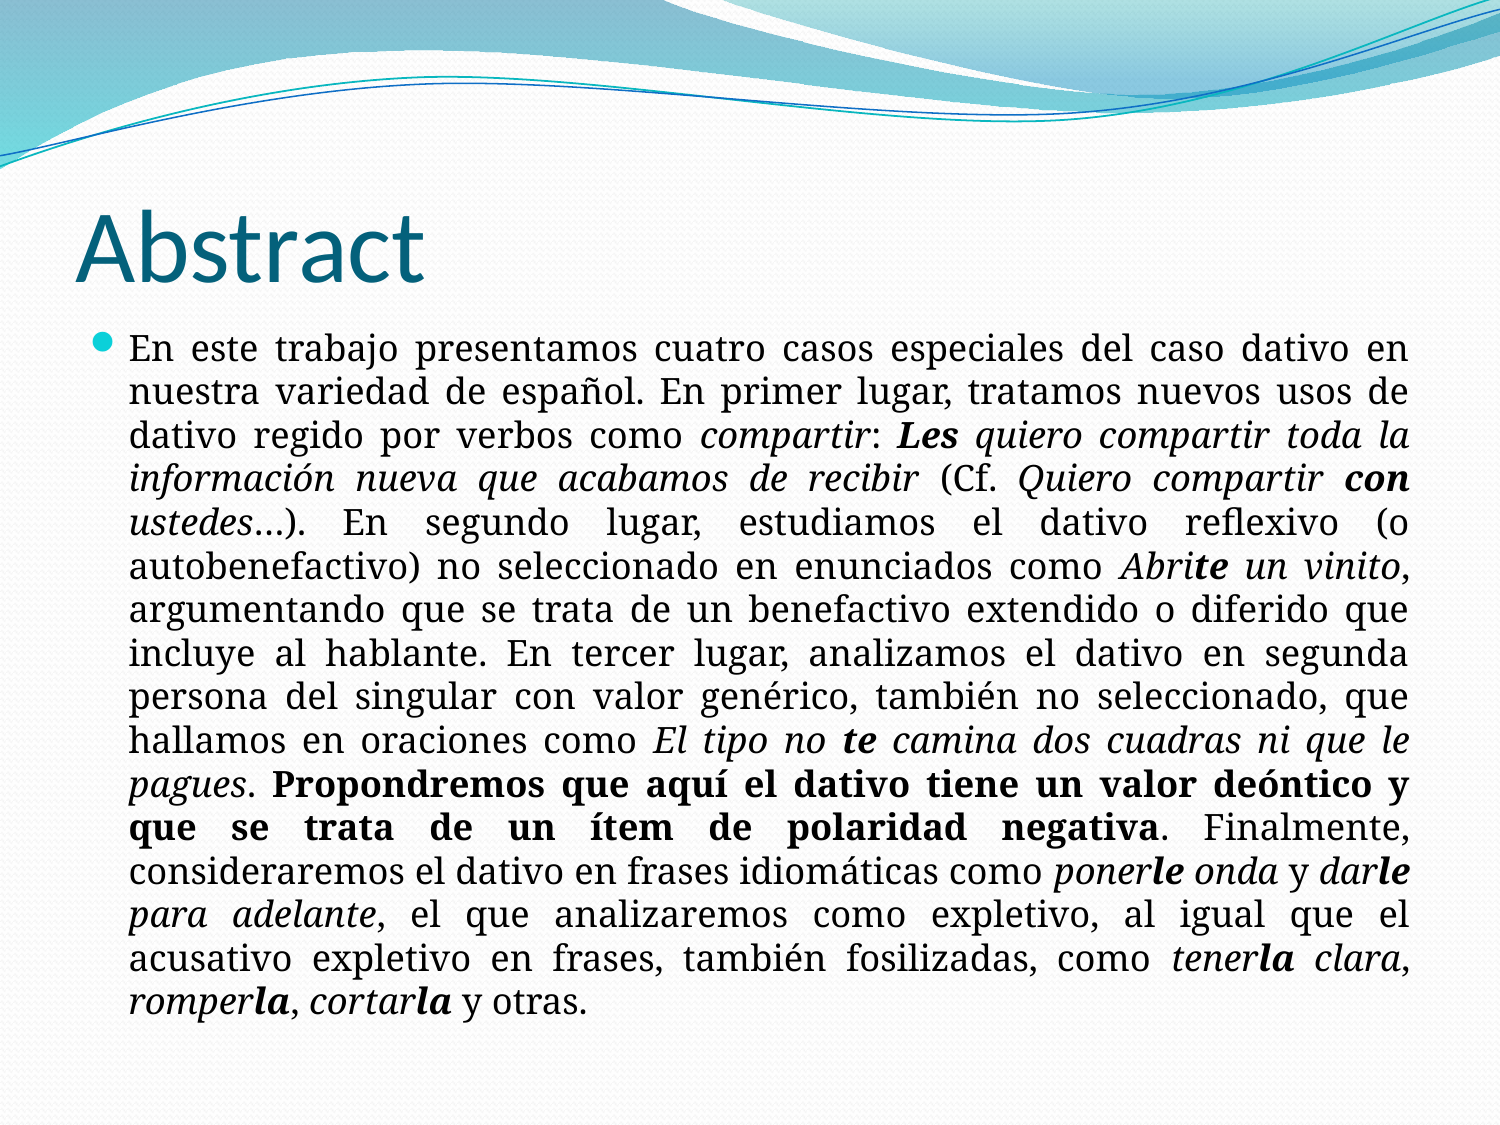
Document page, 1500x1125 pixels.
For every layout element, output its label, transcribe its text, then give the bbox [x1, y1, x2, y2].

list En este trabajo presentamos cuatro casos especiales del caso dativo en nuestra variedad de español. En primer lugar, tratamos nuevos usos de dativo regido por verbos como compartir: Les quiero compartir toda la información nueva que acabamos de recibir (Cf. Quiero compartir con ustedes…). En segundo lugar, estudiamos el dativo reflexivo (o autobenefactivo) no seleccionado en enunciados como Abrite un vinito, argumentando que se trata de un benefactivo extendido o diferido que incluye al hablante. En tercer lugar, analizamos el dativo en segunda persona del singular con valor genérico, también no seleccionado, que hallamos en oraciones como El tipo no te camina dos cuadras ni que le pagues. Propondremos que aquí el dativo tiene un valor deóntico y que se trata de un ítem de polaridad negativa. Finalmente, consideraremos el dativo en frases idiomáticas como ponerle onda y darle para adelante, el que analizaremos como expletivo, al igual que el acusativo expletivo en frases, también fosilizadas, como tenerla clara, romperla, cortarla y otras. [75, 317, 1425, 1038]
title Abstract [75, 115, 1425, 303]
